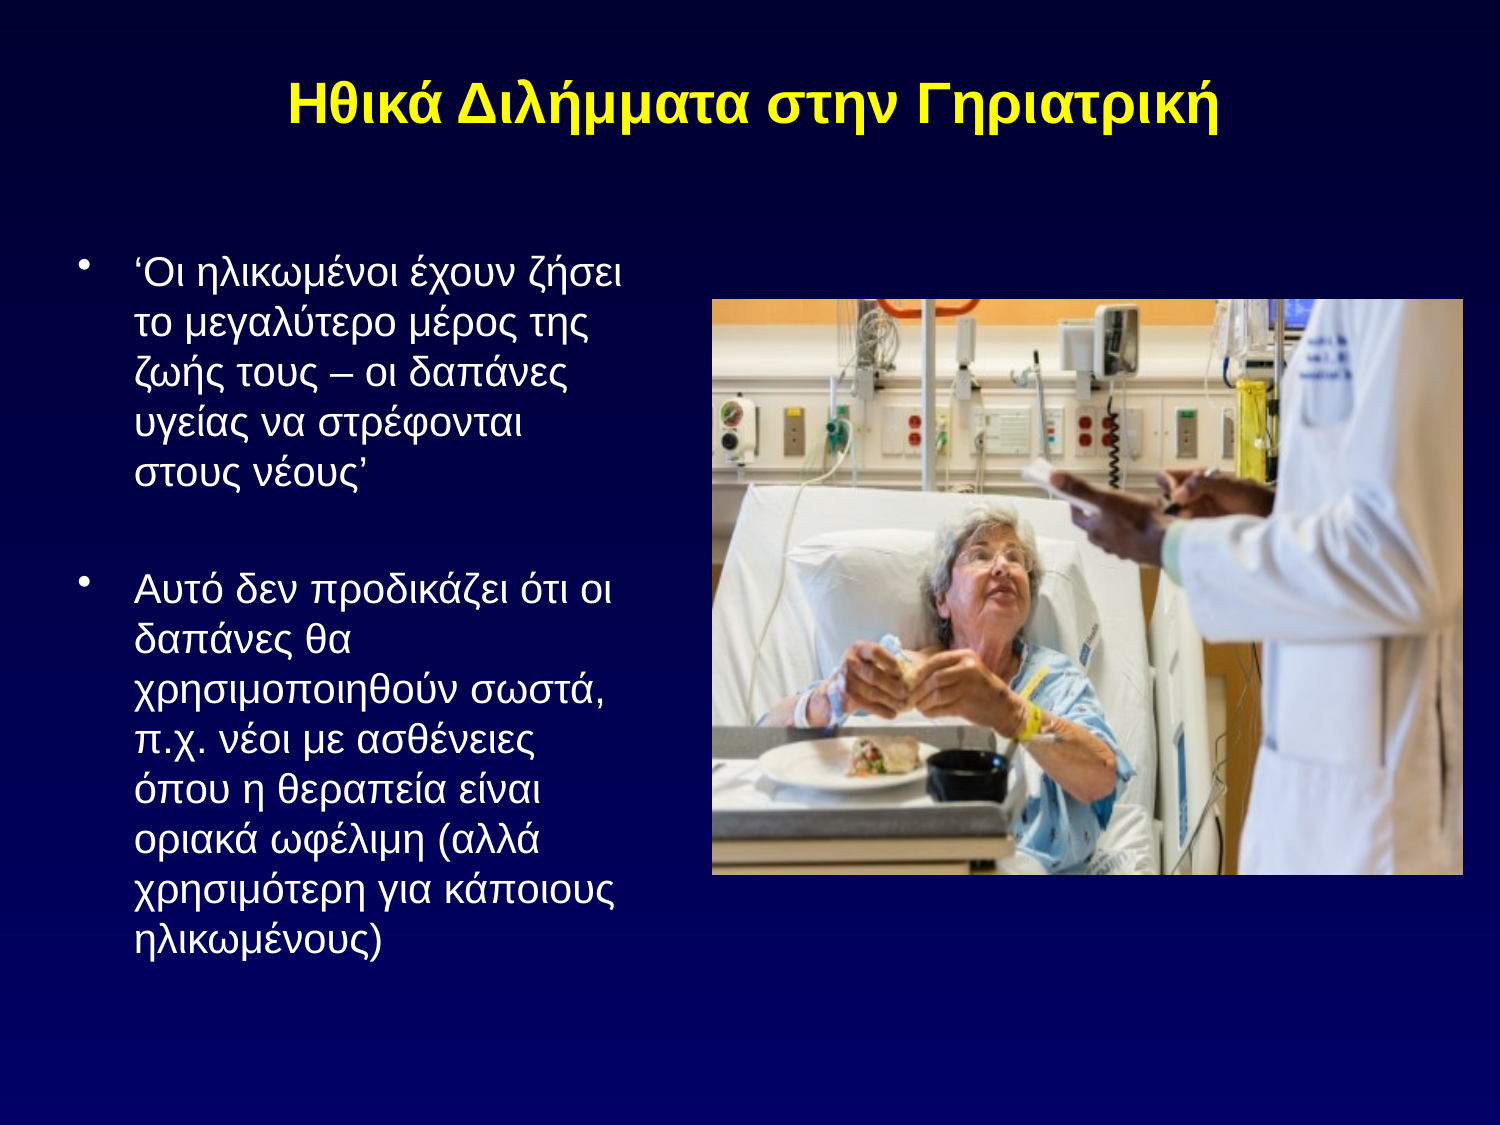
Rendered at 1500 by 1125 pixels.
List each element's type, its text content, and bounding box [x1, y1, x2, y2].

picture [712, 299, 1463, 876]
list ‘Οι ηλικωμένοι έχουν ζήσει το μεγαλύτερο μέρος της ζωής τους – οι δαπάνες υγείας να στρέφονται στους νέους’ Αυτό δεν προδικάζει ότι οι δαπάνες θα χρησιμοποιηθούν σωστά, π.χ. νέοι με ασθένειες όπου η θεραπεία είναι οριακά ωφέλιμη (αλλά χρησιμότερη για κάποιους ηλικωμένους) [62, 237, 650, 1038]
title Ηθικά Διλήμματα στην Γηριατρική [87, 5, 1438, 194]
